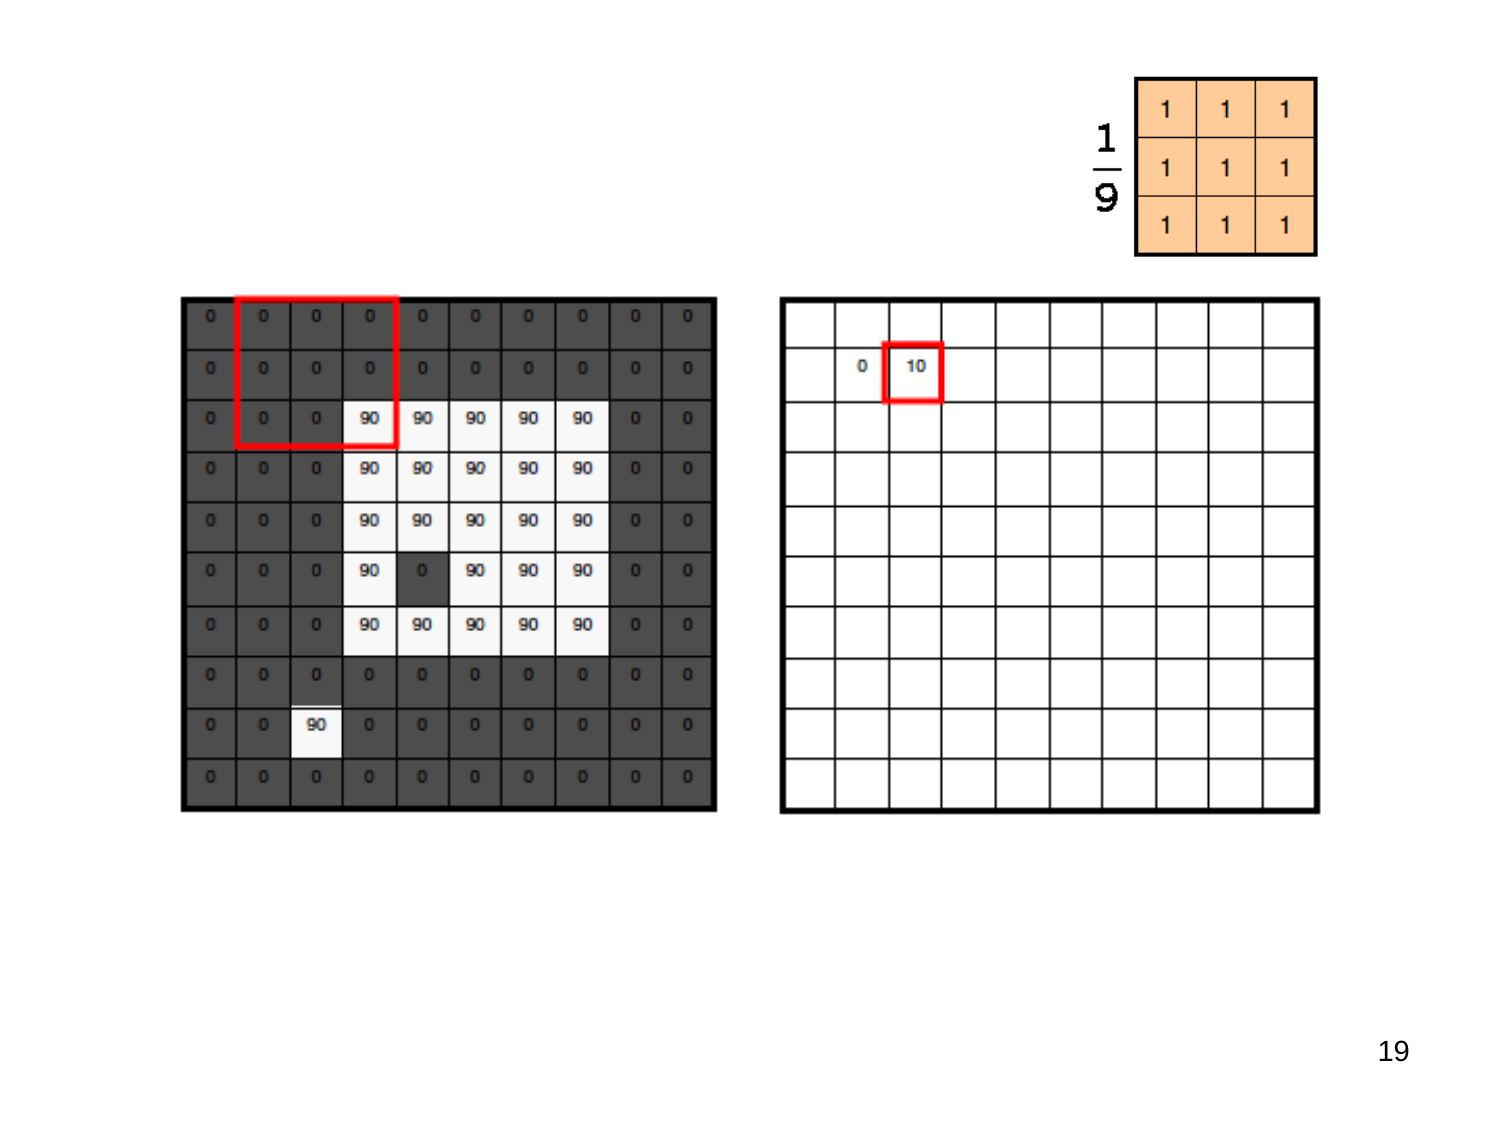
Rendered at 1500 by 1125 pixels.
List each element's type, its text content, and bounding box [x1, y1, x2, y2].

slide_number 19 [1074, 1024, 1426, 1103]
picture [171, 287, 1329, 826]
picture [1074, 62, 1337, 277]
